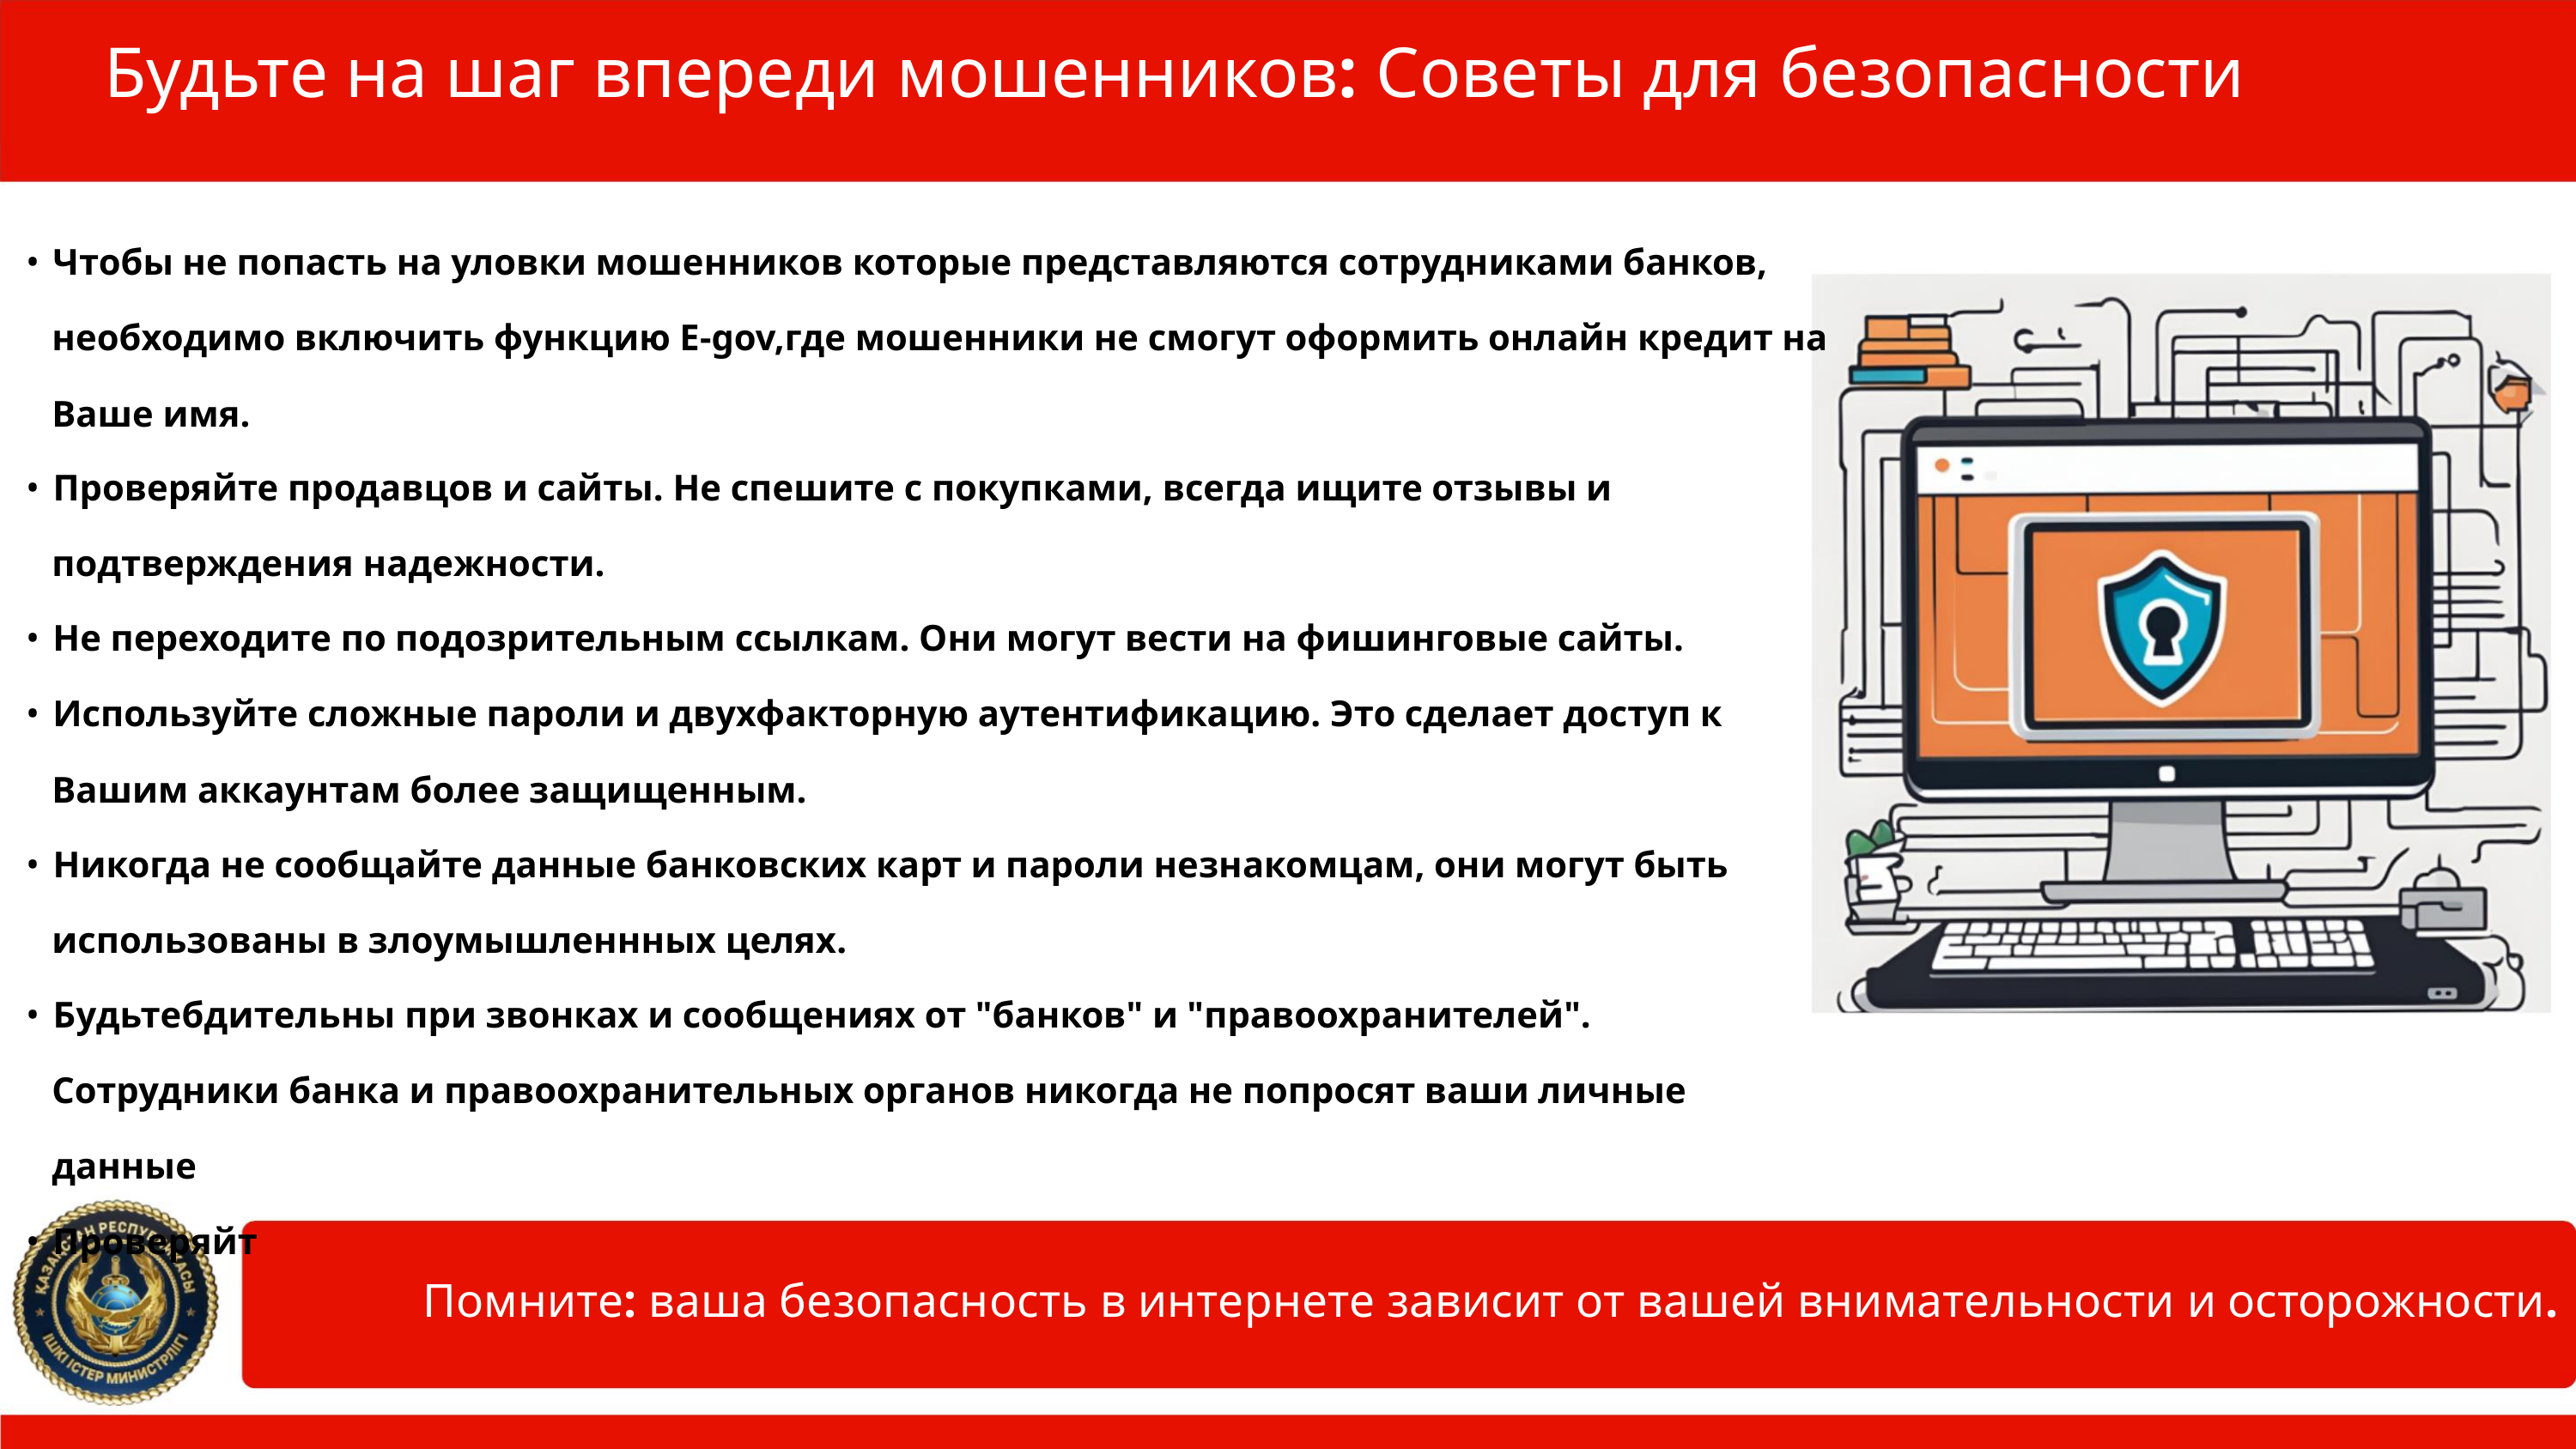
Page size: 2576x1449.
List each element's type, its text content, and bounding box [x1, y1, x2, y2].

text_box • Проверяйте продавцов и сайты. Не спешите с покупками, всегда ищите отзывы и подтверждения надежности. [26, 470, 1710, 584]
text_box Будьте на шаг впереди мошенников: Советы для безопасности [104, 38, 2389, 112]
text_box • Чтобы не попасть на уловки мошенников которые представляются сотрудниками банков, необходимо включить функцию Е-gov,где мошенники не смогут оформить онлайн кредит на Ваше имя. [26, 244, 1947, 434]
text_box • Проверяйт [26, 1222, 300, 1262]
text_box [0, 0, 2576, 1449]
text_box Помните: ваша безопасность в интернете зависит от вашей внимательности и осторожности. [422, 1276, 2576, 1327]
text_box • Не переходите по подозрительным ссылкам. Они могут вести на фишинговые сайты. • Используйте сложные пароли и двухфакторную аутентификацию. Это сделает доступ к Вашим аккаунтам более защищенным. [26, 621, 1847, 811]
text_box • Будьтебдительны при звонках и сообщениях от "банков" и "правоохранителей". Сотрудники банка и правоохранительных органов никогда не попросят ваши личные данные [26, 997, 1795, 1186]
text_box • Никогда не сообщайте данные банковских карт и пароли незнакомцам, они могут быть использованы в злоумышленнных целях. [26, 846, 1821, 961]
